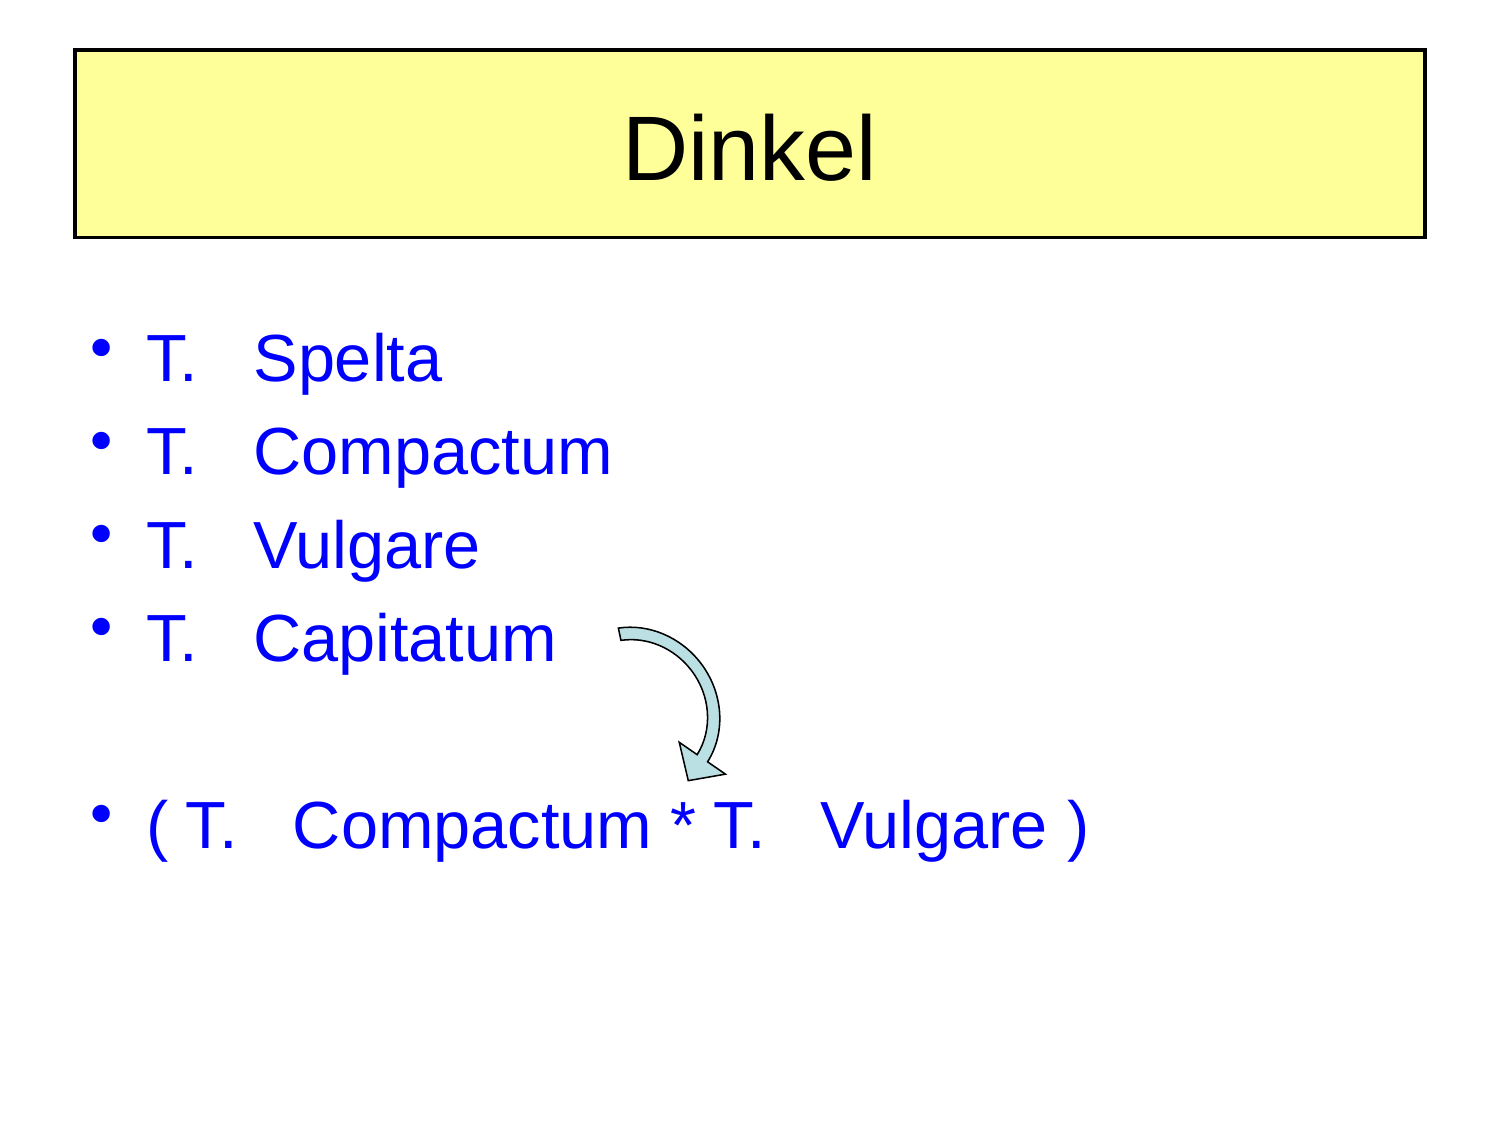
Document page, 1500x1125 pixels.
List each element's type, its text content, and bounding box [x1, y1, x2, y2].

text_box [618, 627, 726, 781]
list T. Spelta T. Compactum T. Vulgare T. Capitatum ( T. Compactum * T. Vulgare ) [74, 307, 1426, 1051]
title Dinkel [74, 49, 1426, 238]
